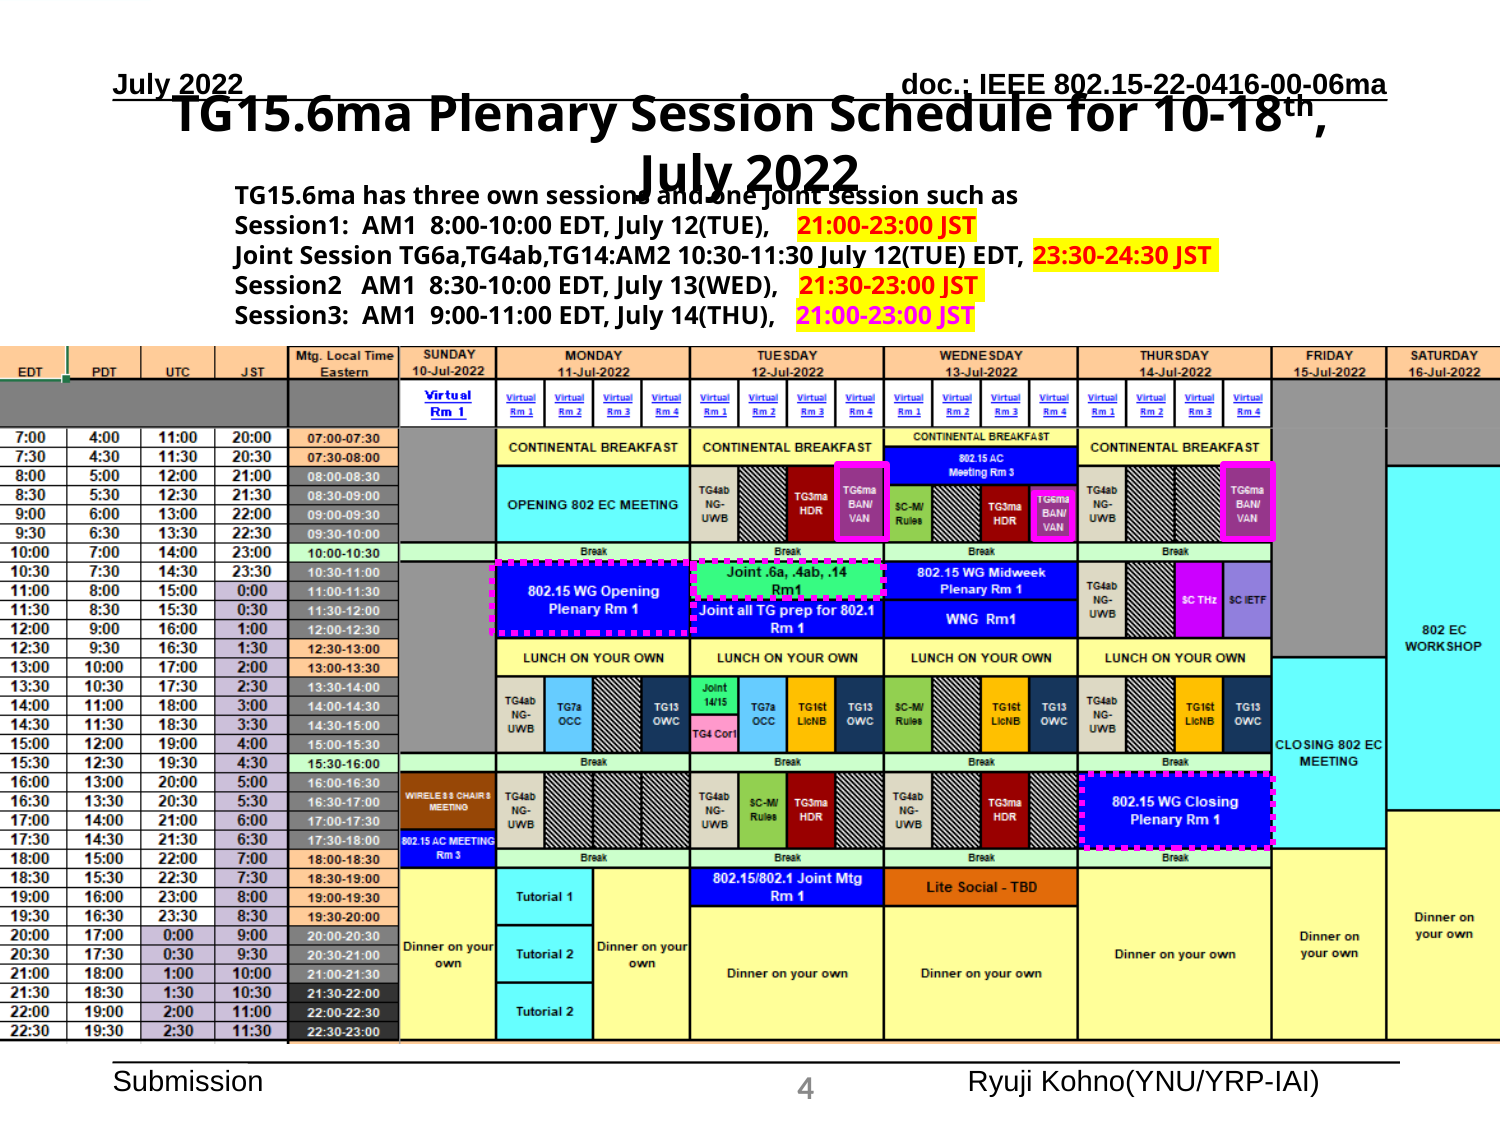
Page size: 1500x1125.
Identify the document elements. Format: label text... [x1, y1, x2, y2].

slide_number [112, 64, 375, 100]
picture [0, 345, 1500, 1045]
text_box TG15.6ma has three own sessions and one joint session such as Session1: AM1 8:00-10:00 EDT, July 12(TUE), 21:00-23:00 JST Joint Session TG6a,TG4ab,TG14:AM2 10:30-11:30 July 12(TUE) EDT, 23:30-24:30 JST Session2 AM1 8:30-10:00 EDT, July 13(WED), 21:30-23:00 JST Session3: AM1 9:00-11:00 EDT, July 14(THU), 21:00-23:00 JST [219, 173, 1349, 344]
title TG15.6ma Plenary Session Schedule for 10-18th, July 2022 [109, 110, 1390, 173]
slide_number 4 [491, 1055, 830, 1116]
